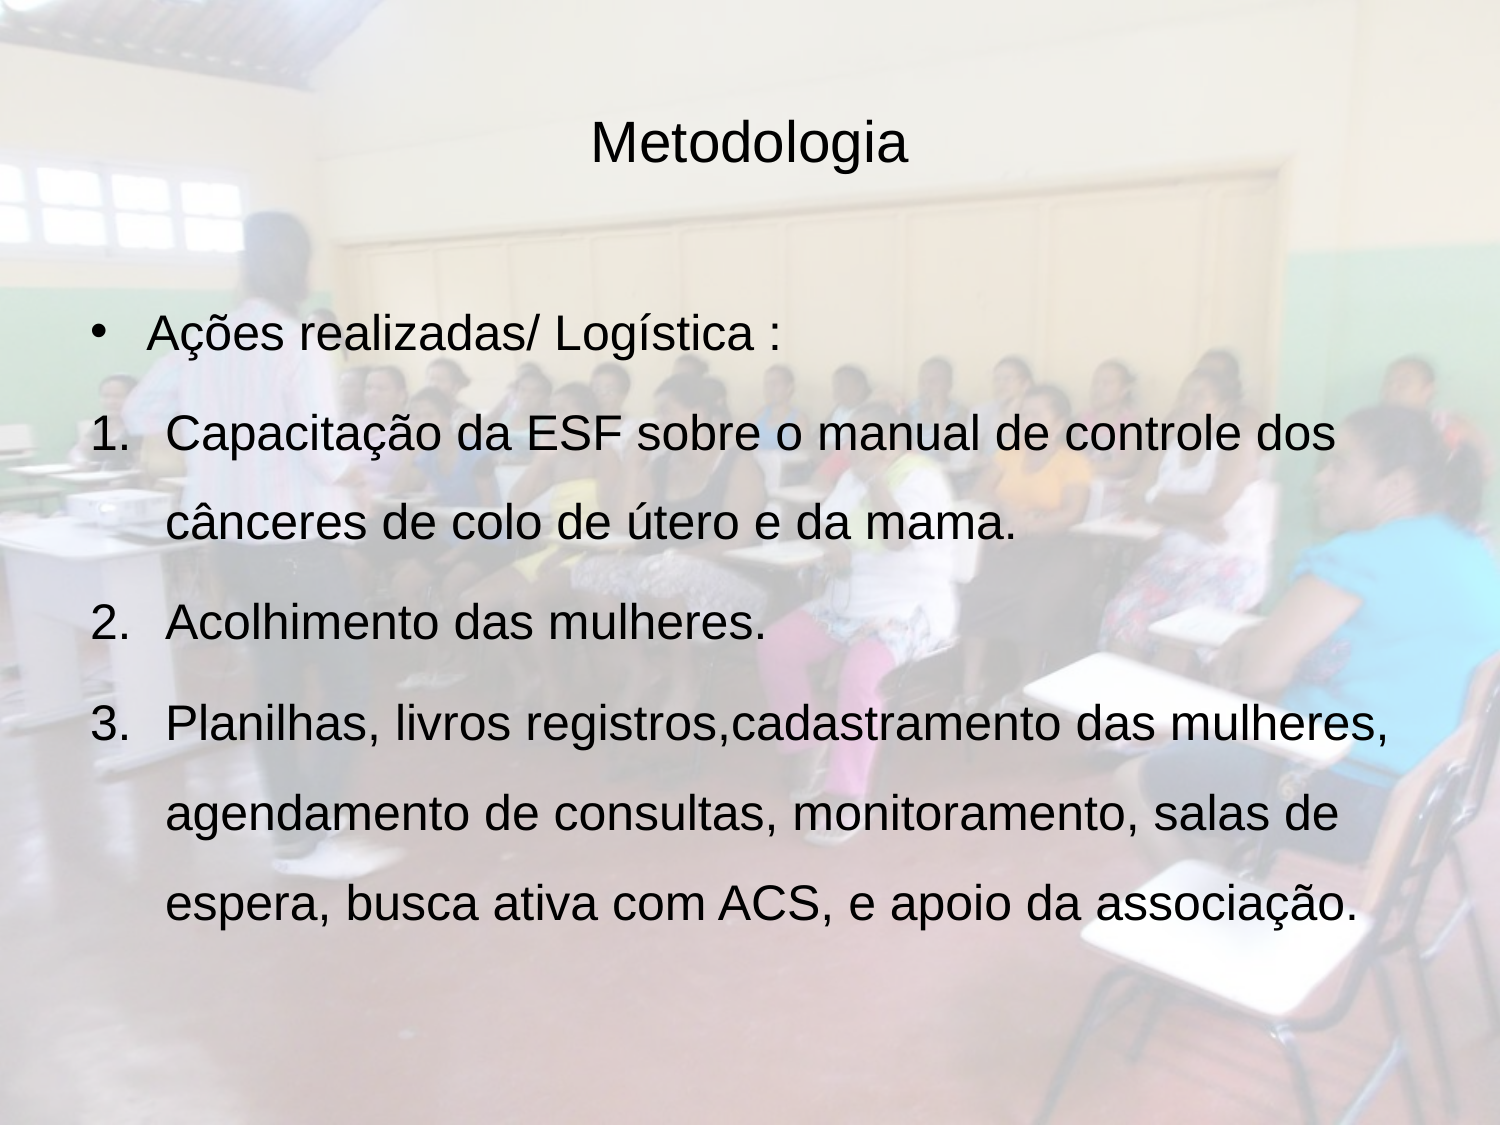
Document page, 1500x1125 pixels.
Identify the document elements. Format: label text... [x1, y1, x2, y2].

list Ações realizadas/ Logística : Capacitação da ESF sobre o manual de controle dos cânceres de colo de útero e da mama. Acolhimento das mulheres. Planilhas, livros registros,cadastramento das mulheres, agendamento de consultas, monitoramento, salas de espera, busca ativa com ACS, e apoio da associação. [75, 262, 1425, 1005]
title Metodologia [75, 45, 1425, 233]
